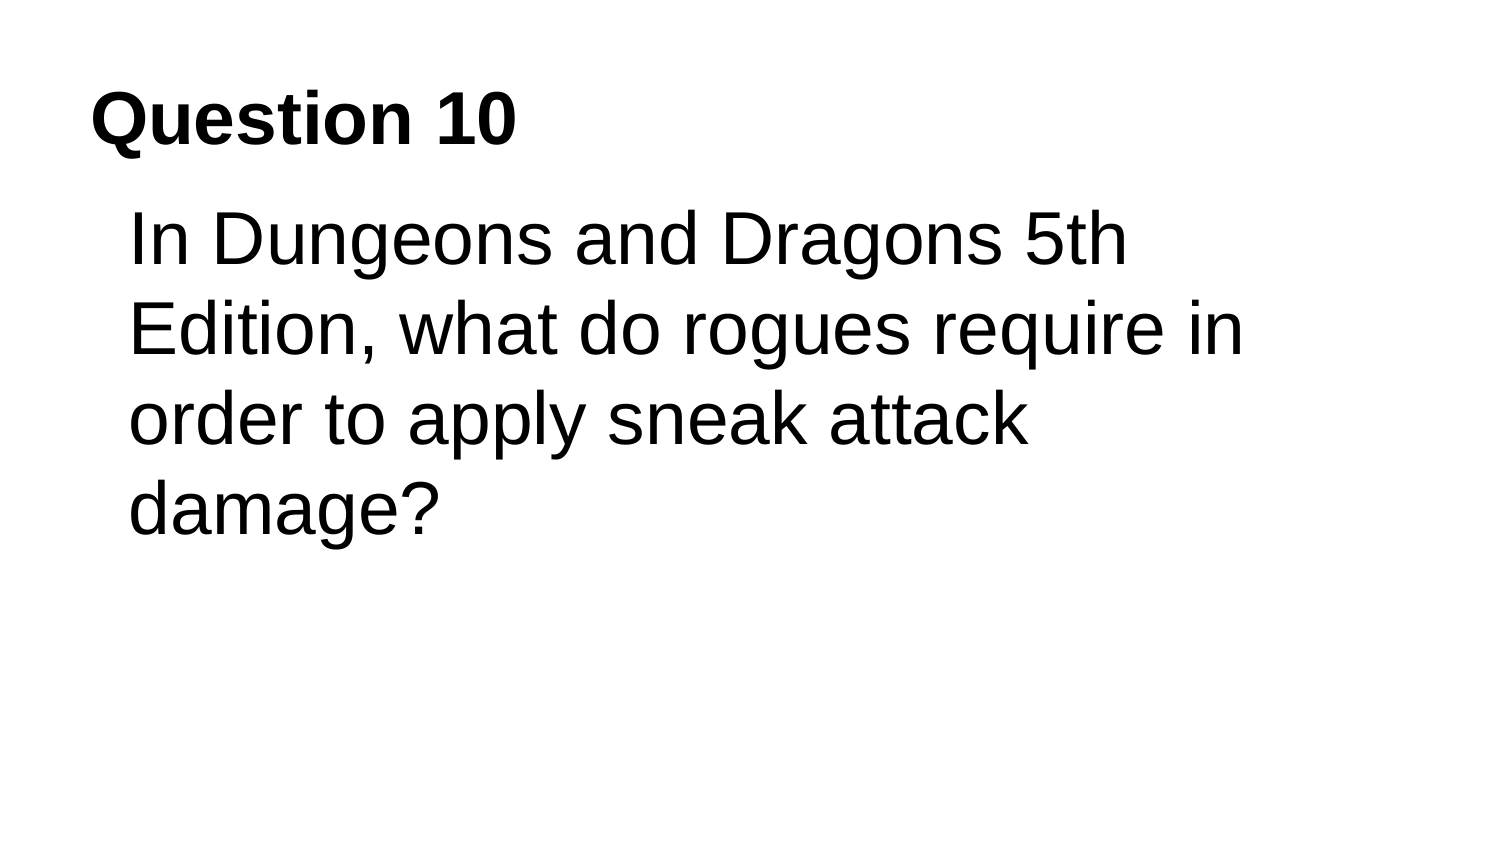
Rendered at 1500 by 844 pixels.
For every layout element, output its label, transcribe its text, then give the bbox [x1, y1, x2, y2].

text_box In Dungeons and Dragons 5th Edition, what do rogues require in order to apply sneak attack damage? [113, 174, 1272, 753]
title Question 10 [75, 33, 1425, 175]
